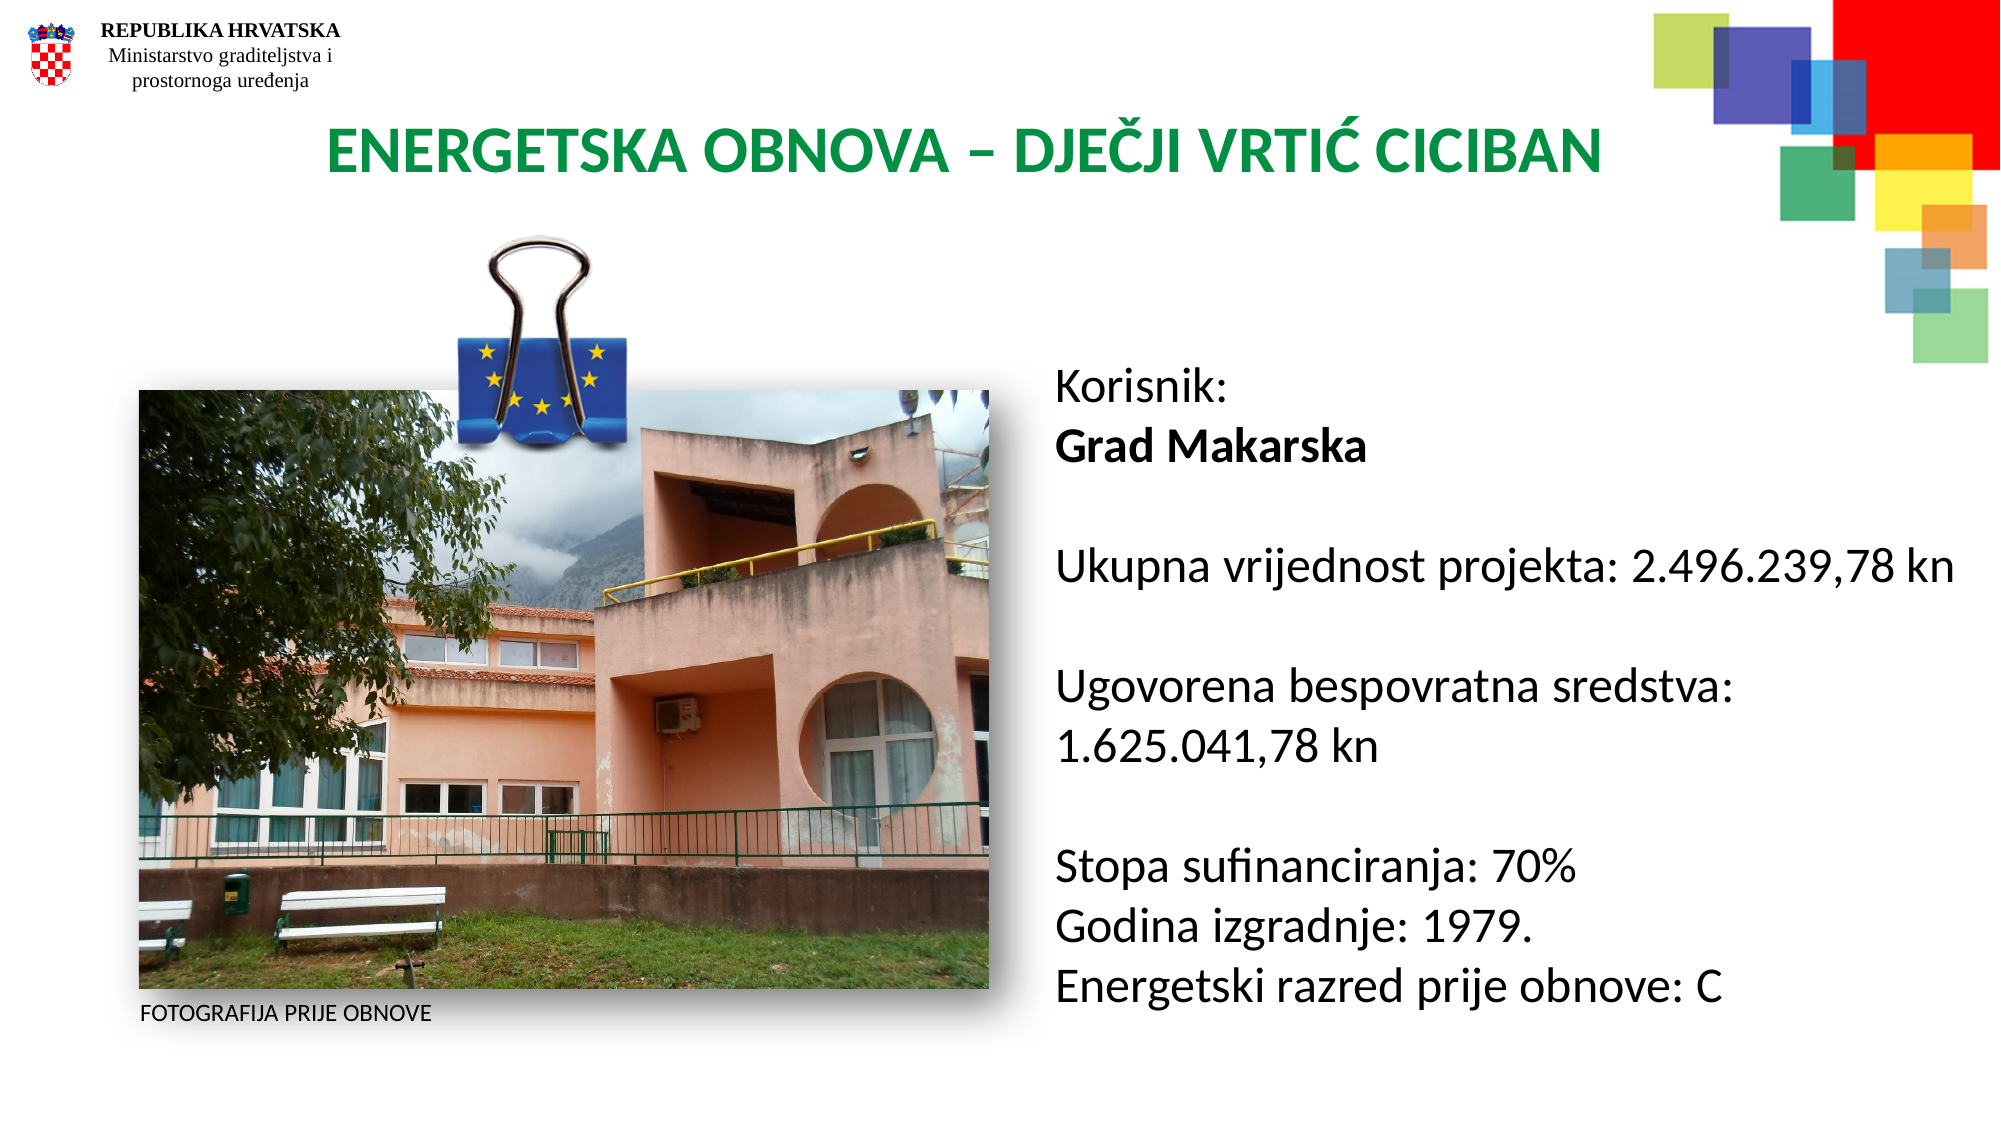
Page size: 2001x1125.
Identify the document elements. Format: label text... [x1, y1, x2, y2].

picture [27, 23, 75, 86]
picture [1641, 0, 2000, 377]
text_box REPUBLIKA HRVATSKA Ministarstvo graditeljstva i prostornoga uređenja [74, 9, 367, 99]
picture [138, 229, 989, 990]
text_box Korisnik: Grad Makarska Ukupna vrijednost projekta: 2.496.239,78 kn Ugovorena bespovratna sredstva: 1.625.041,78 kn Stopa sufinanciranja: 70% Godina izgradnje: 1979. Energetski razred prije obnove: C [1040, 284, 1973, 1020]
text_box ENERGETSKA OBNOVA – DJEČJI VRTIĆ CICIBAN [194, 97, 1641, 193]
text_box FOTOGRAFIJA PRIJE OBNOVE [125, 988, 690, 1034]
